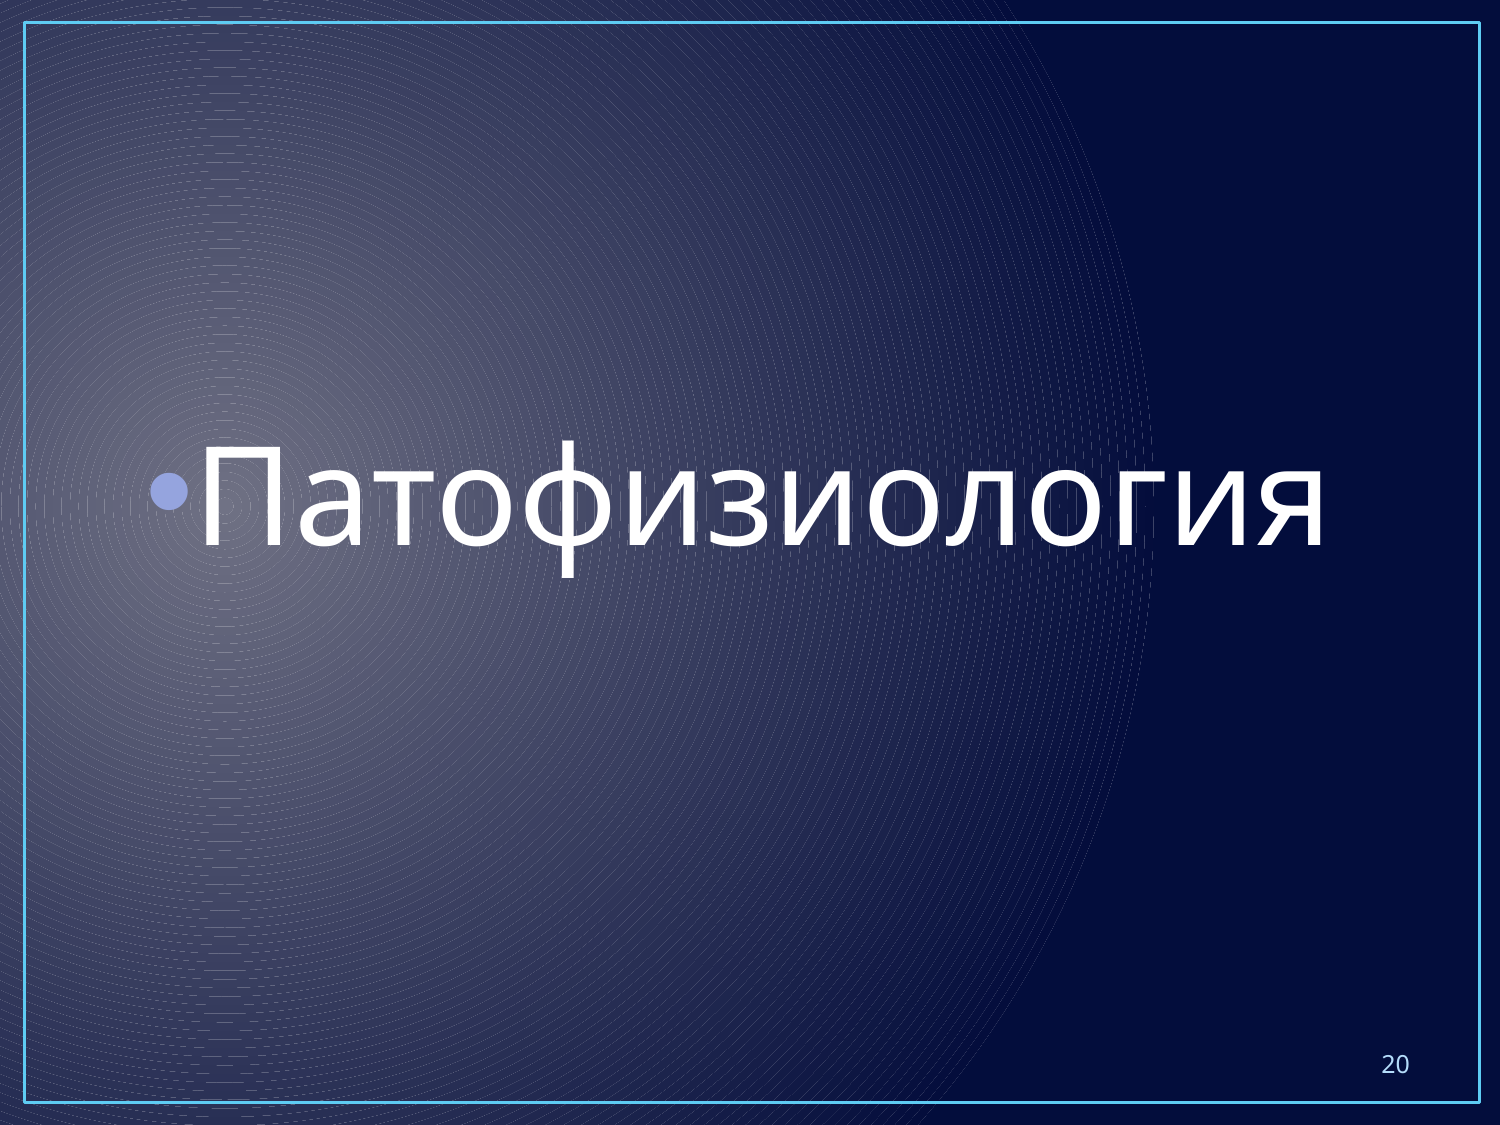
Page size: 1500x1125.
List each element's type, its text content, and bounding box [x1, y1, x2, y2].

list Патофизиология [64, 172, 1415, 916]
slide_number 20 [1074, 1035, 1425, 1096]
